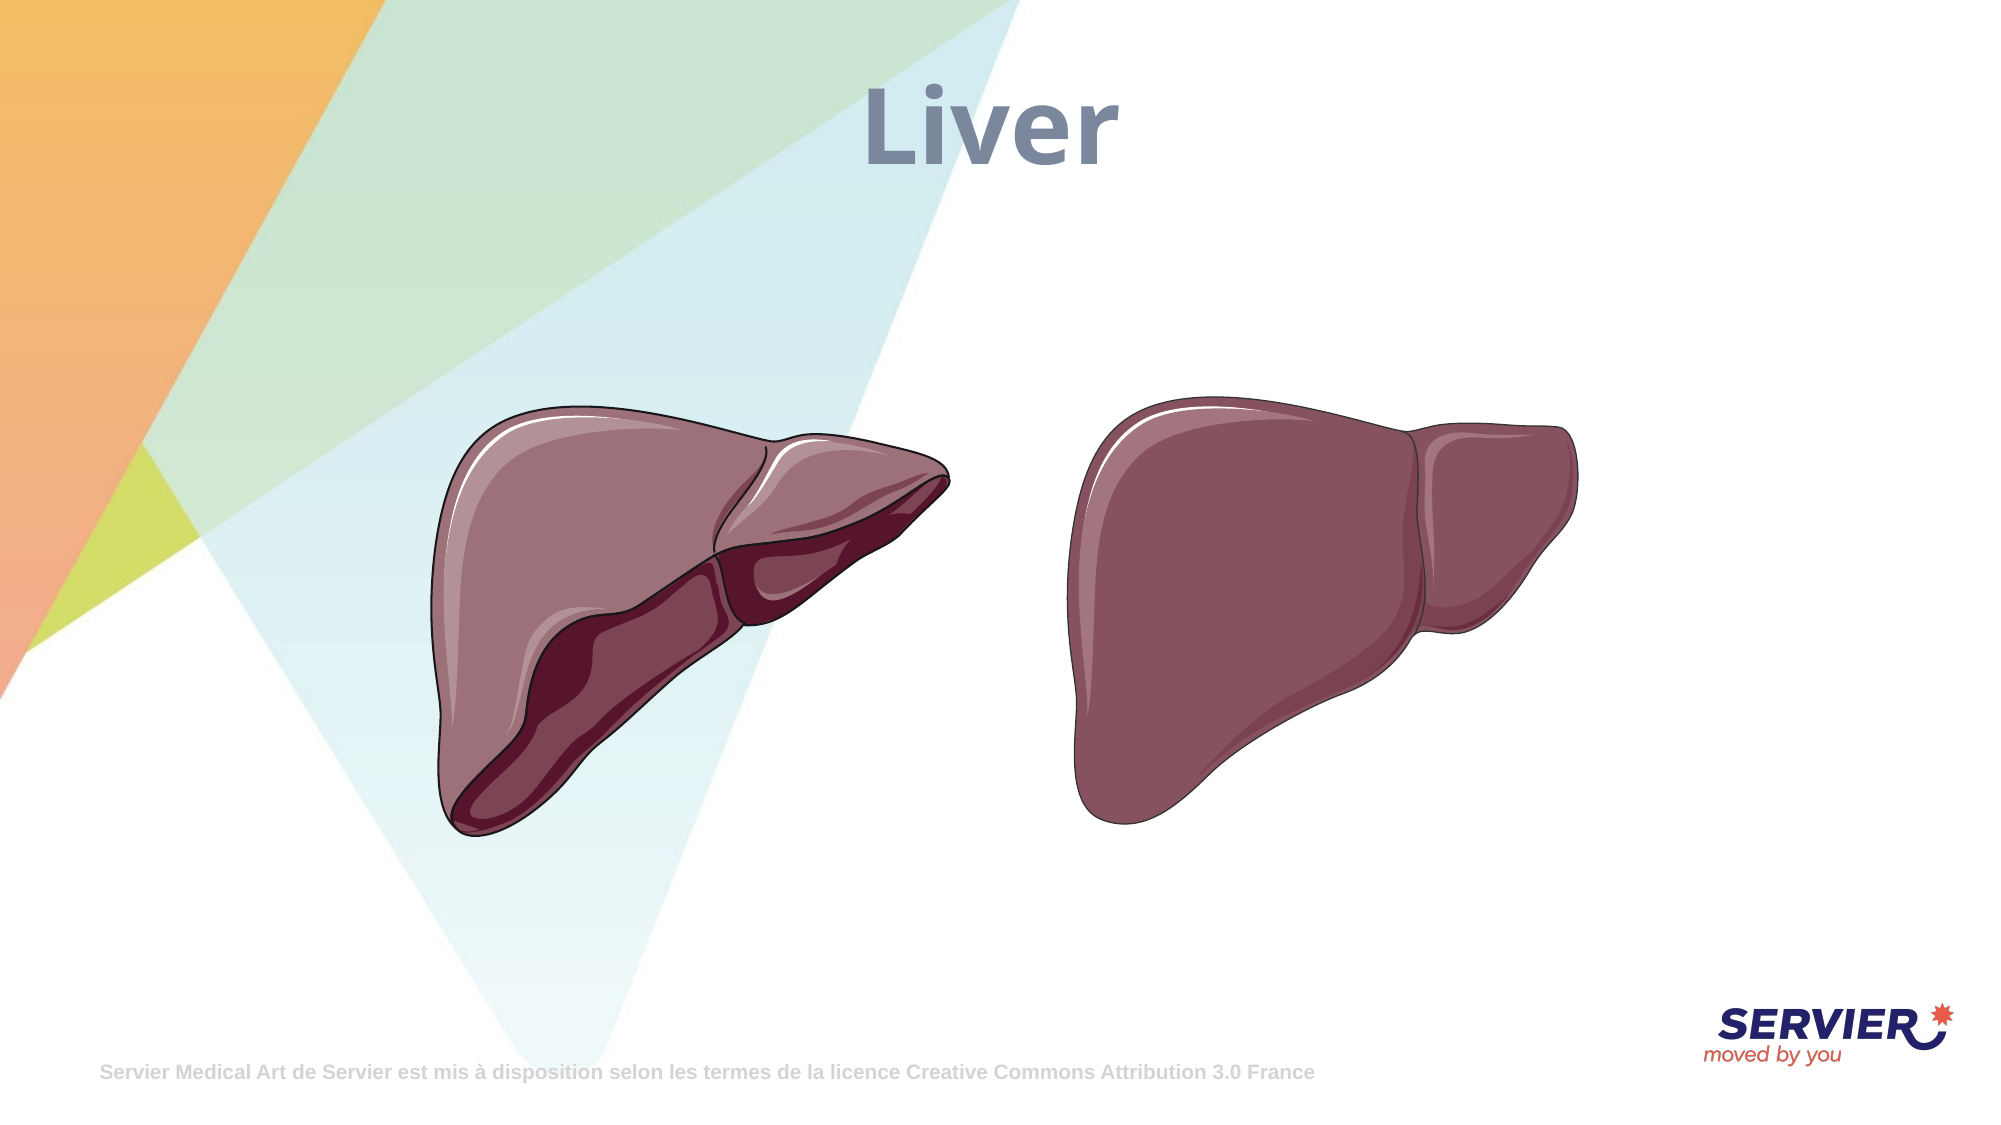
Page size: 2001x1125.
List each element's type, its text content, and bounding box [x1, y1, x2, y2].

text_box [424, 383, 957, 846]
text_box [1060, 374, 1583, 836]
title Liver [54, 12, 1926, 232]
picture [0, 0, 2001, 1125]
